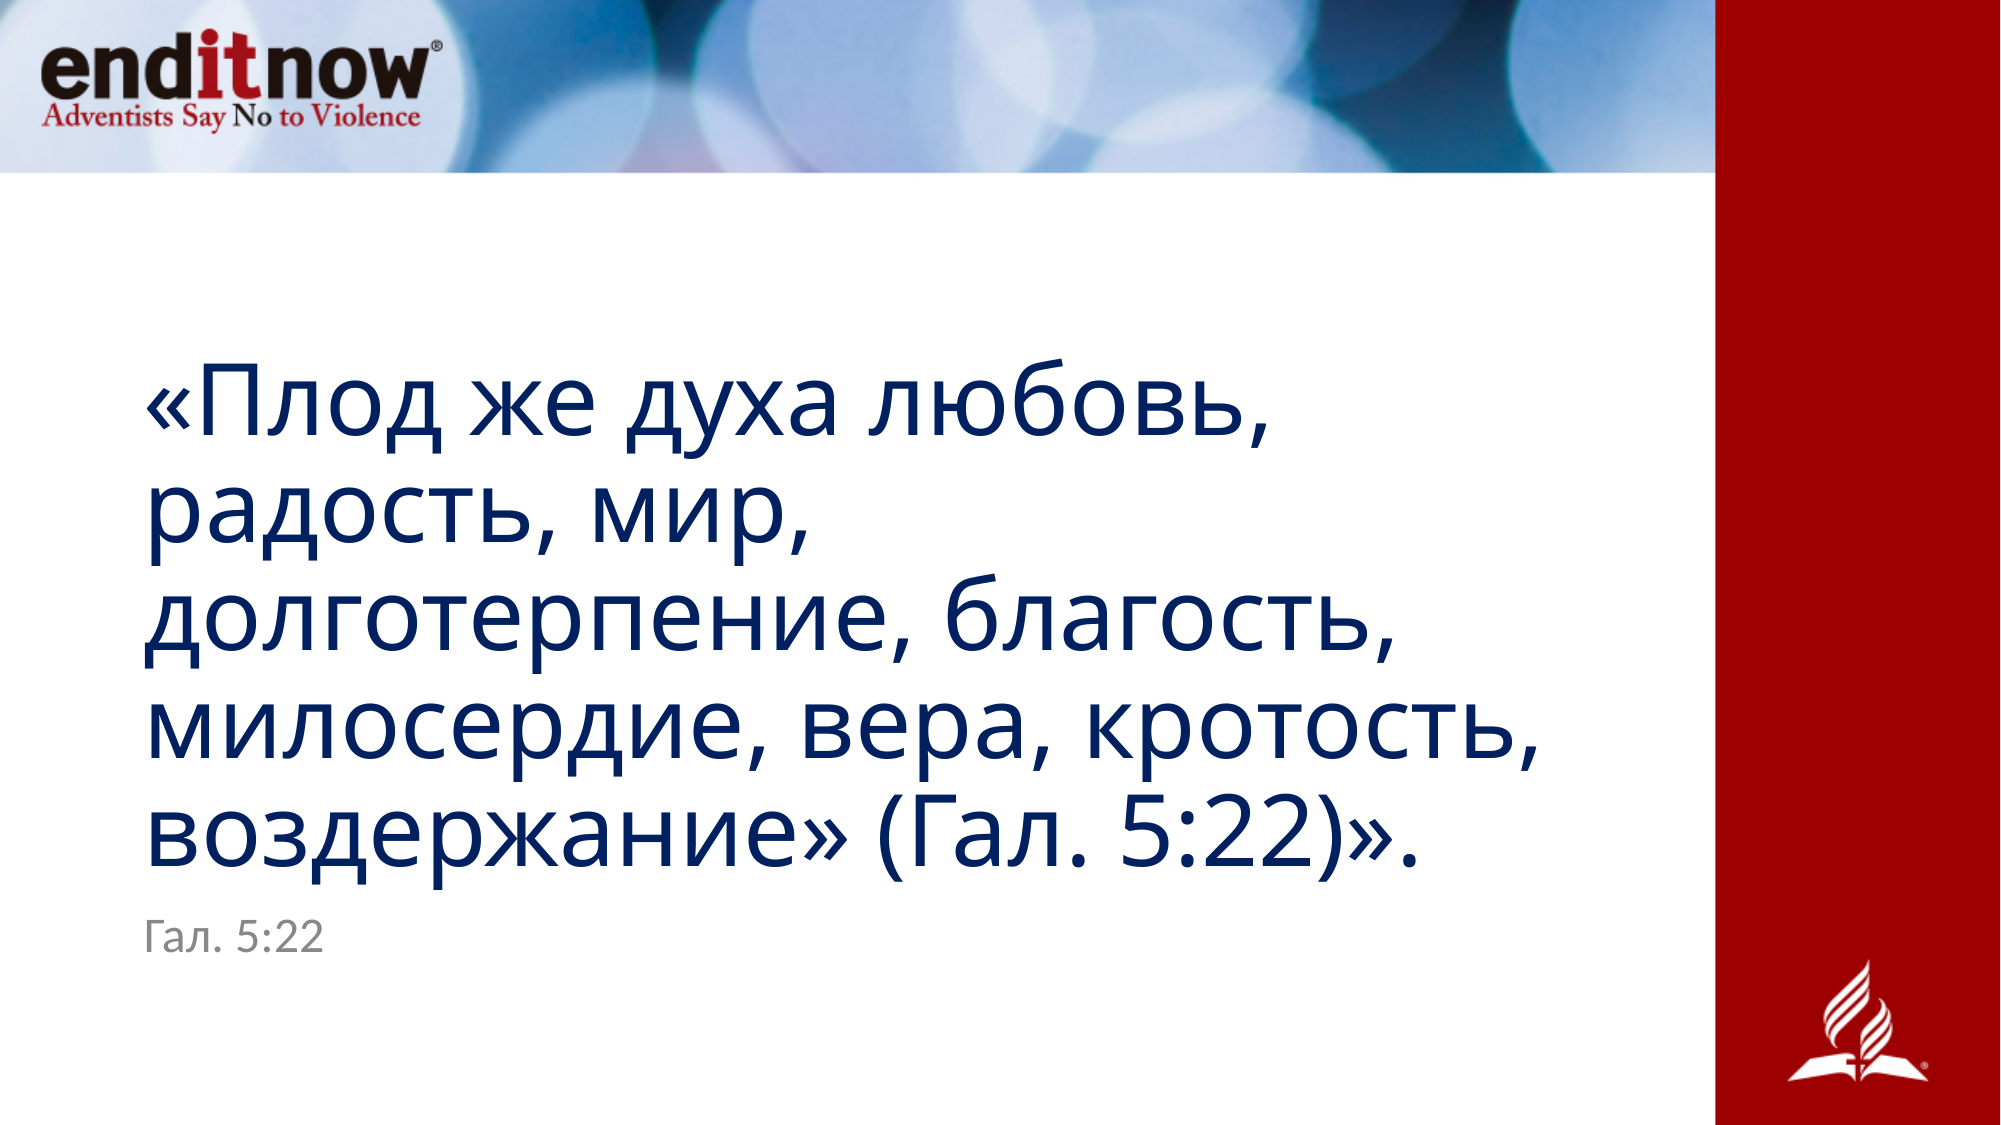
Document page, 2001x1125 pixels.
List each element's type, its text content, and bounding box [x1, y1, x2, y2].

list Гал. 5:22 [135, 901, 727, 1017]
title «Плод же духа любовь, радость, мир, долготерпение, благость, милосердие, вера, кротость, воздержание» (Гал. 5:22)». [135, 338, 1558, 897]
picture [0, 0, 2001, 1125]
